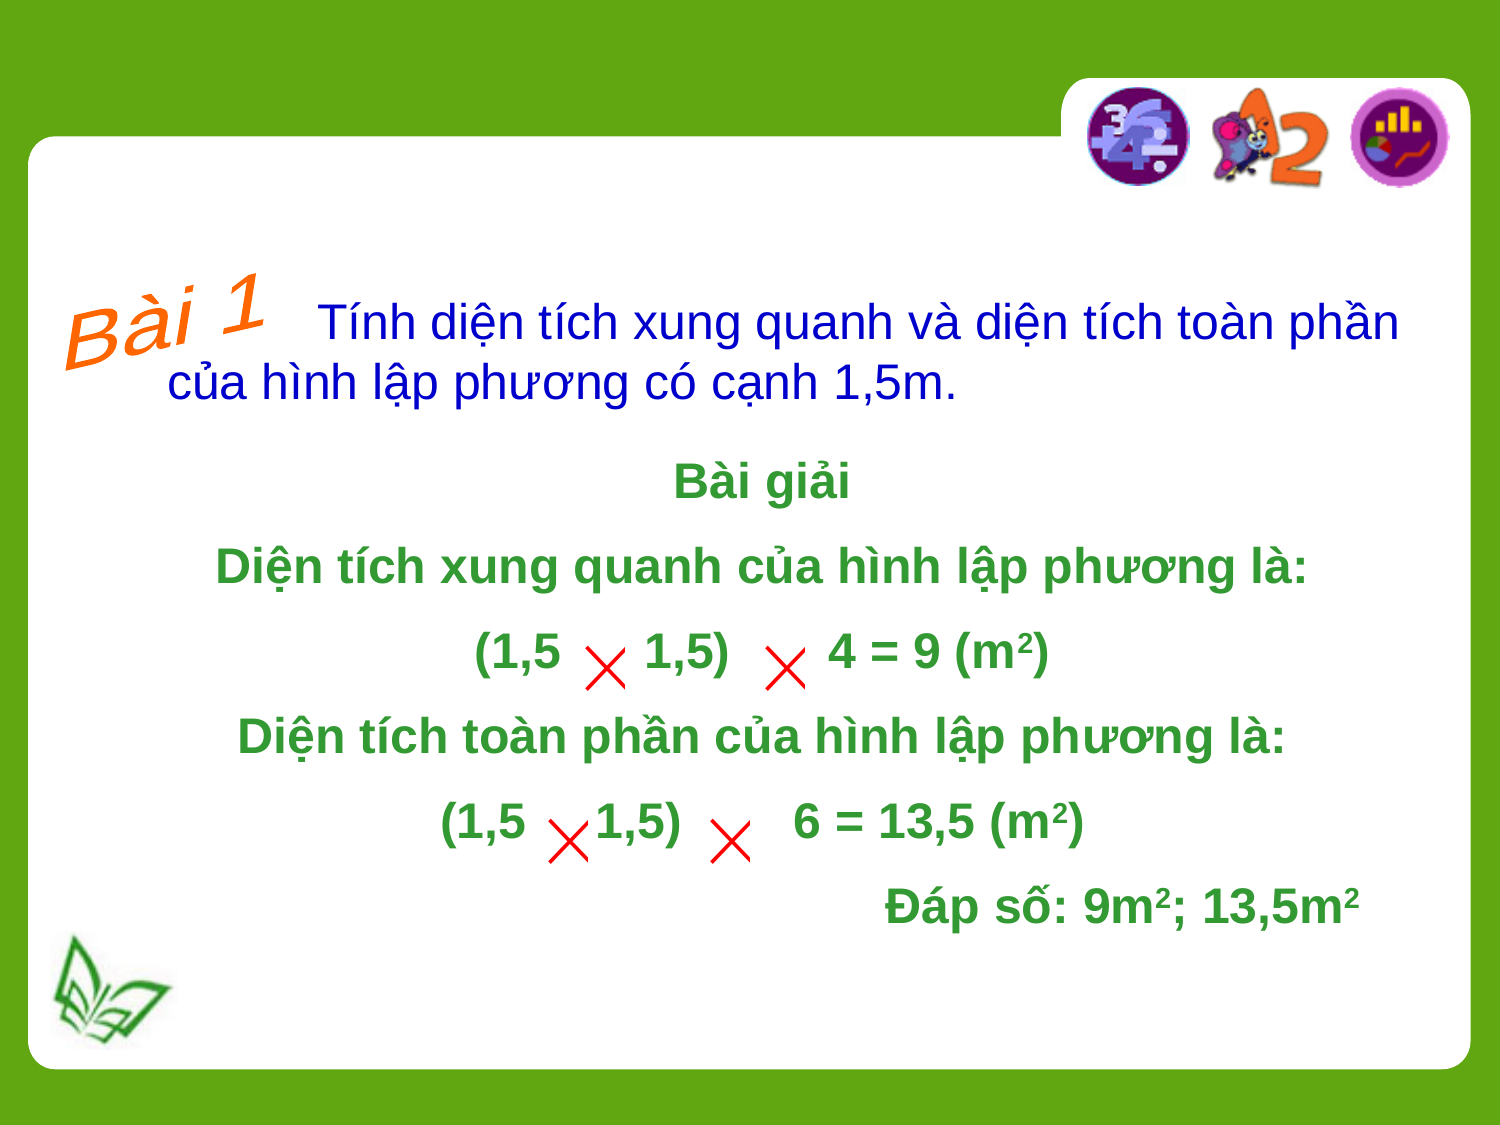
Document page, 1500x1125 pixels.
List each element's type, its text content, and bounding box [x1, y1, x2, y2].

picture [1087, 87, 1190, 186]
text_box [149, 440, 1376, 972]
picture [1350, 87, 1450, 188]
picture [50, 931, 178, 1050]
picture [1212, 87, 1330, 189]
text_box Tính diện tích xung quanh và diện tích toàn phần của hình lập phương có cạnh 1,5m. [152, 282, 1500, 417]
